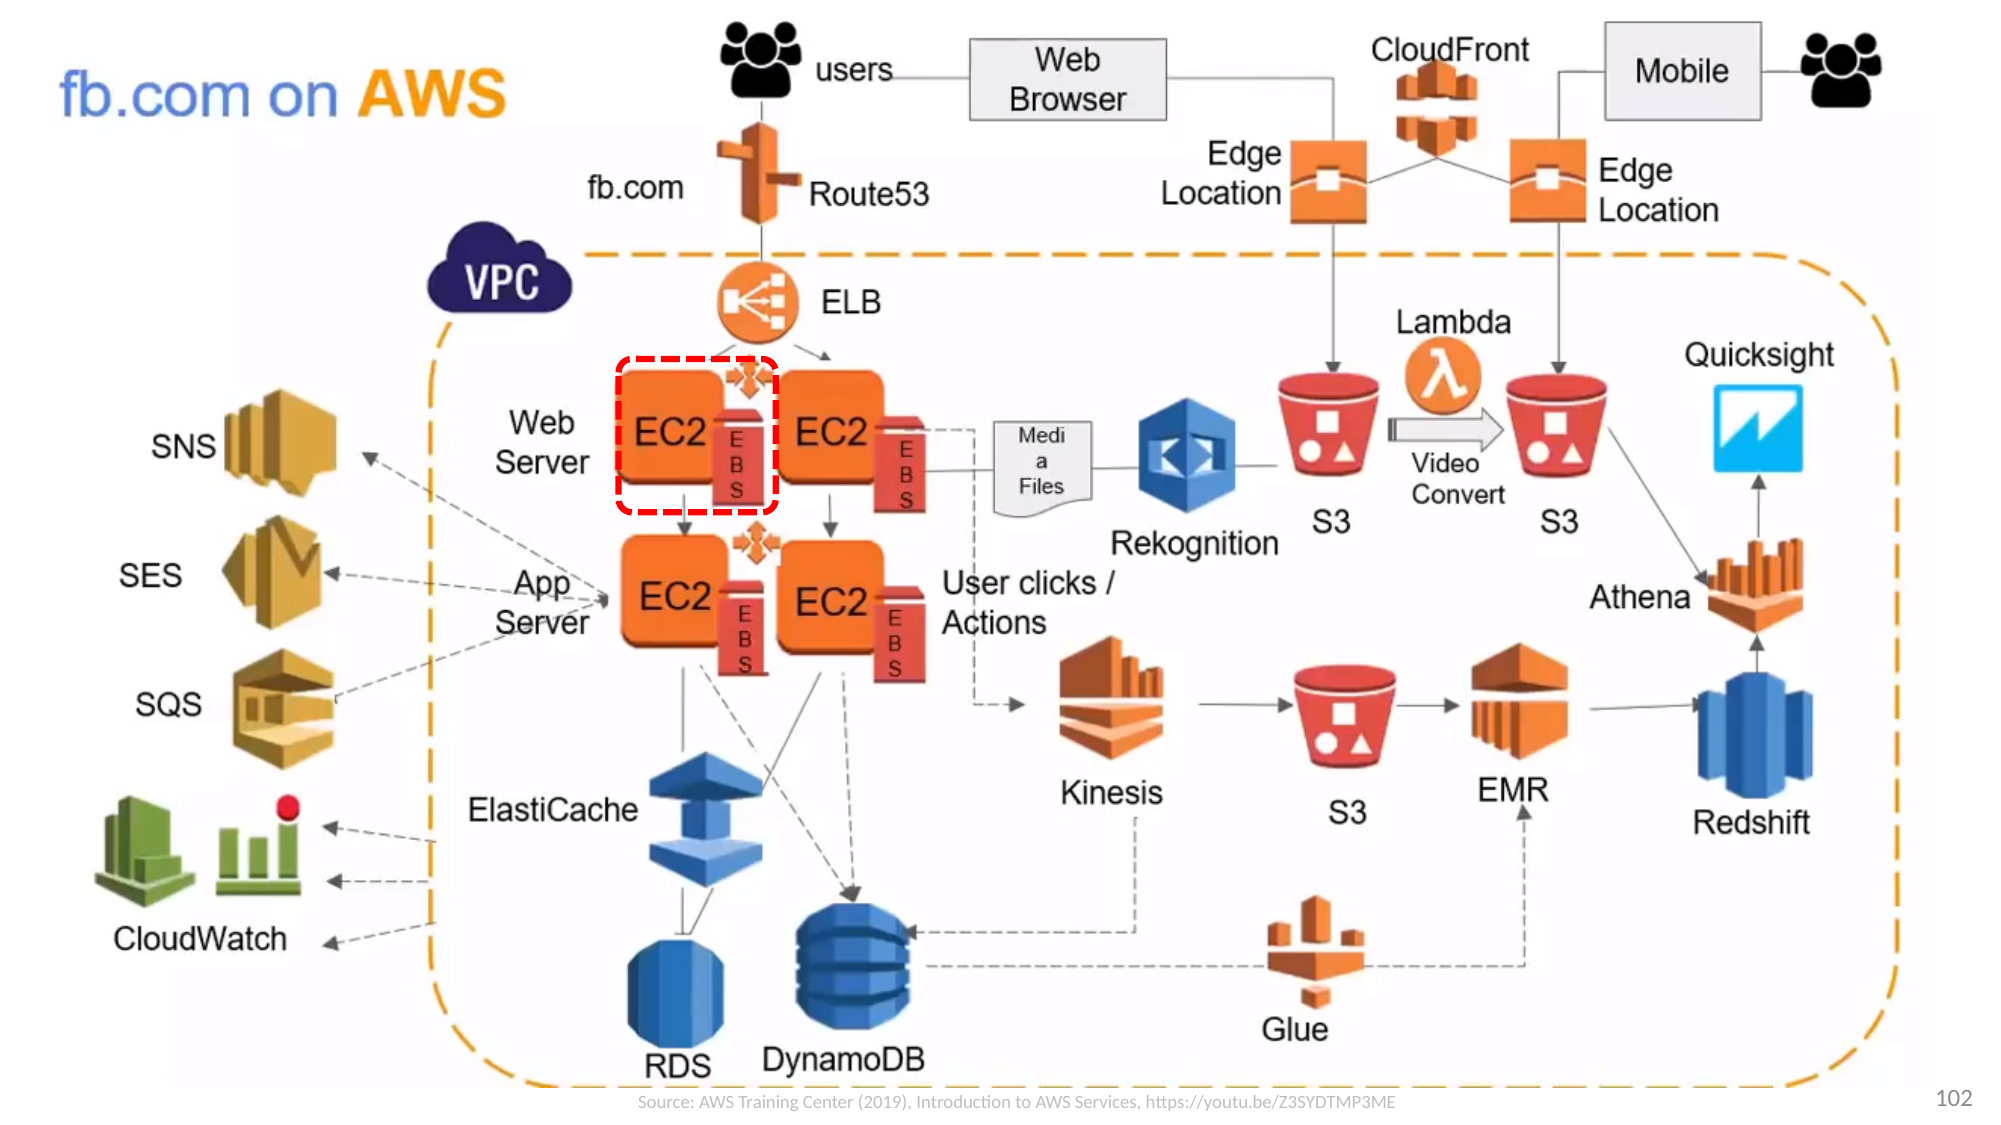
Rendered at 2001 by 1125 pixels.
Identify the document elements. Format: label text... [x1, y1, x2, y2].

text_box Source: AWS Training Center (2019), Introduction to AWS Services, https://youtu.be/Z3SYDTMP3ME [623, 1088, 1863, 1121]
picture [1, 0, 1932, 1088]
slide_number 102 [1863, 1076, 1989, 1116]
